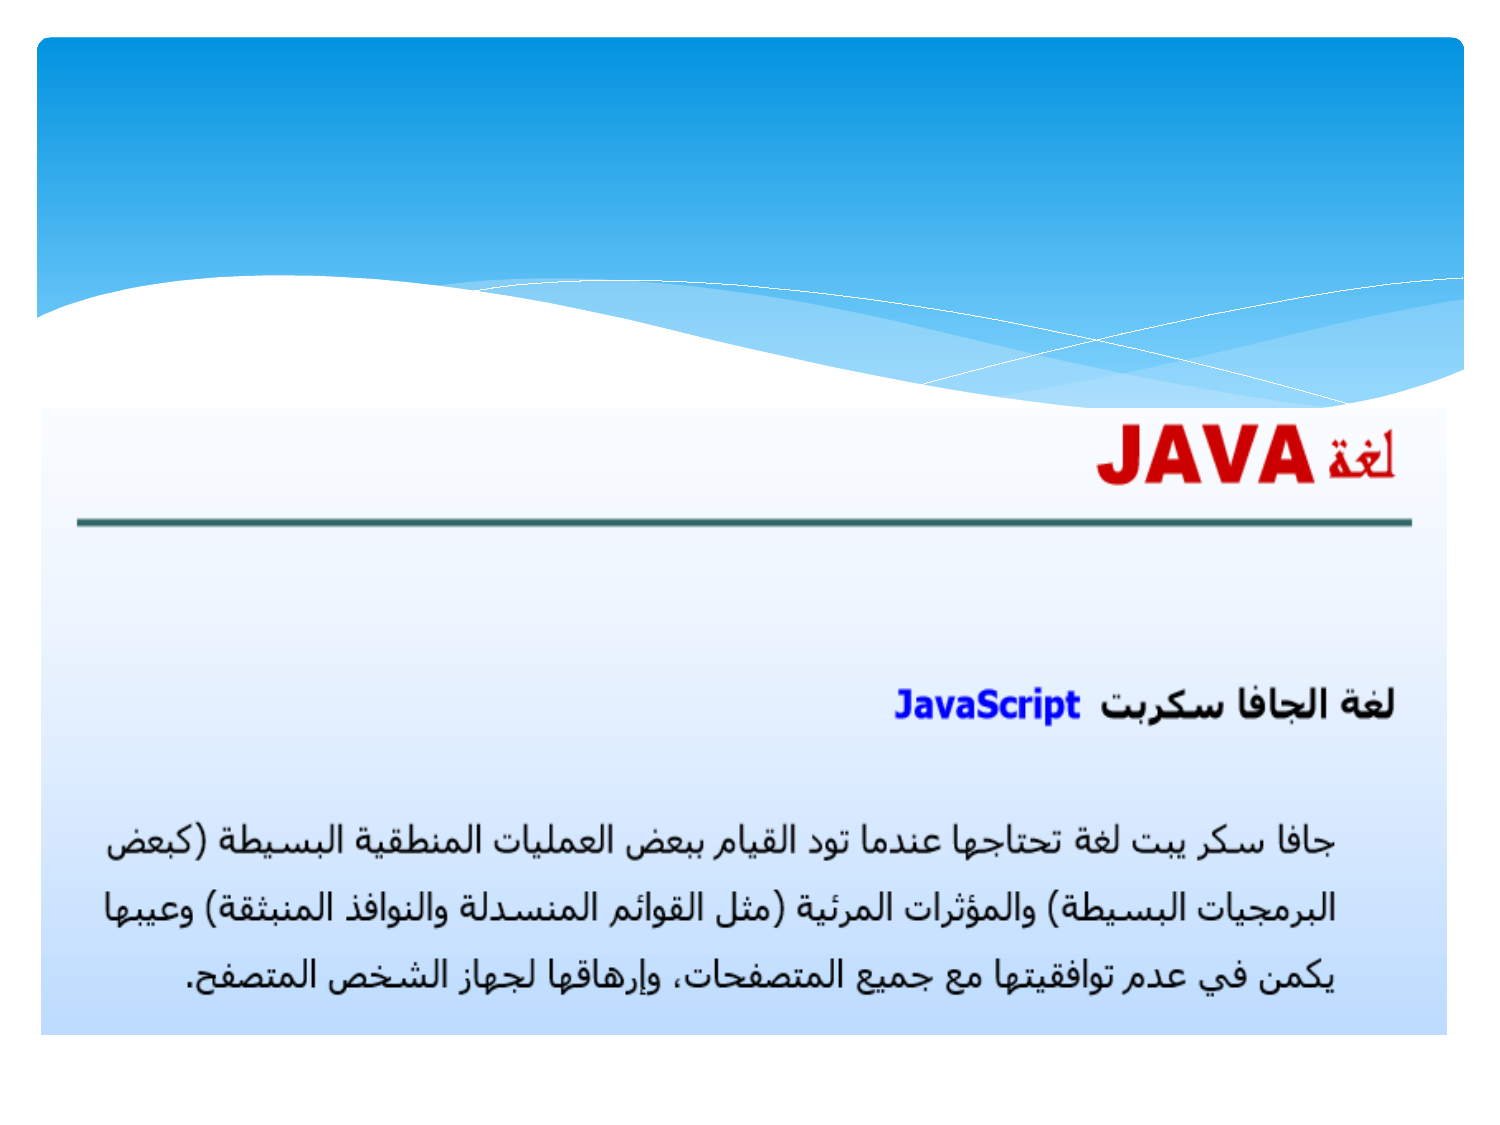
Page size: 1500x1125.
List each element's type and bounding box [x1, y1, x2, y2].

list [41, 408, 1448, 1036]
